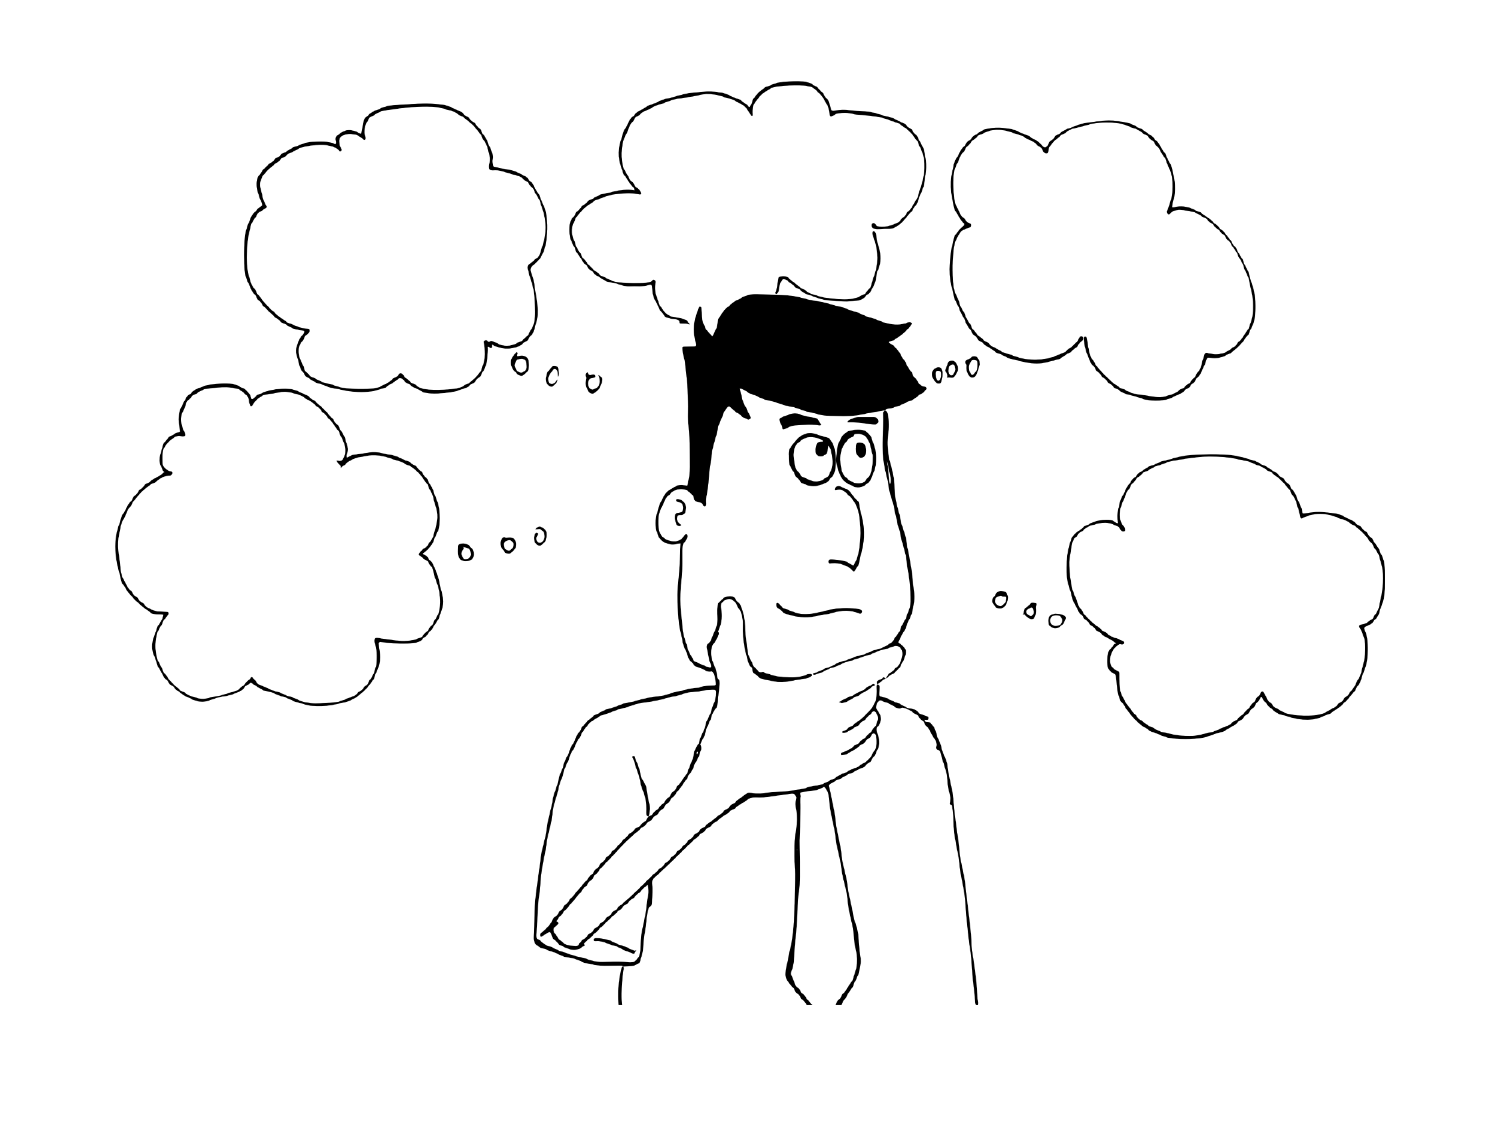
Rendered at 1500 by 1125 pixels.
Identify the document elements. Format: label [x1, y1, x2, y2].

list [115, 81, 1385, 1006]
